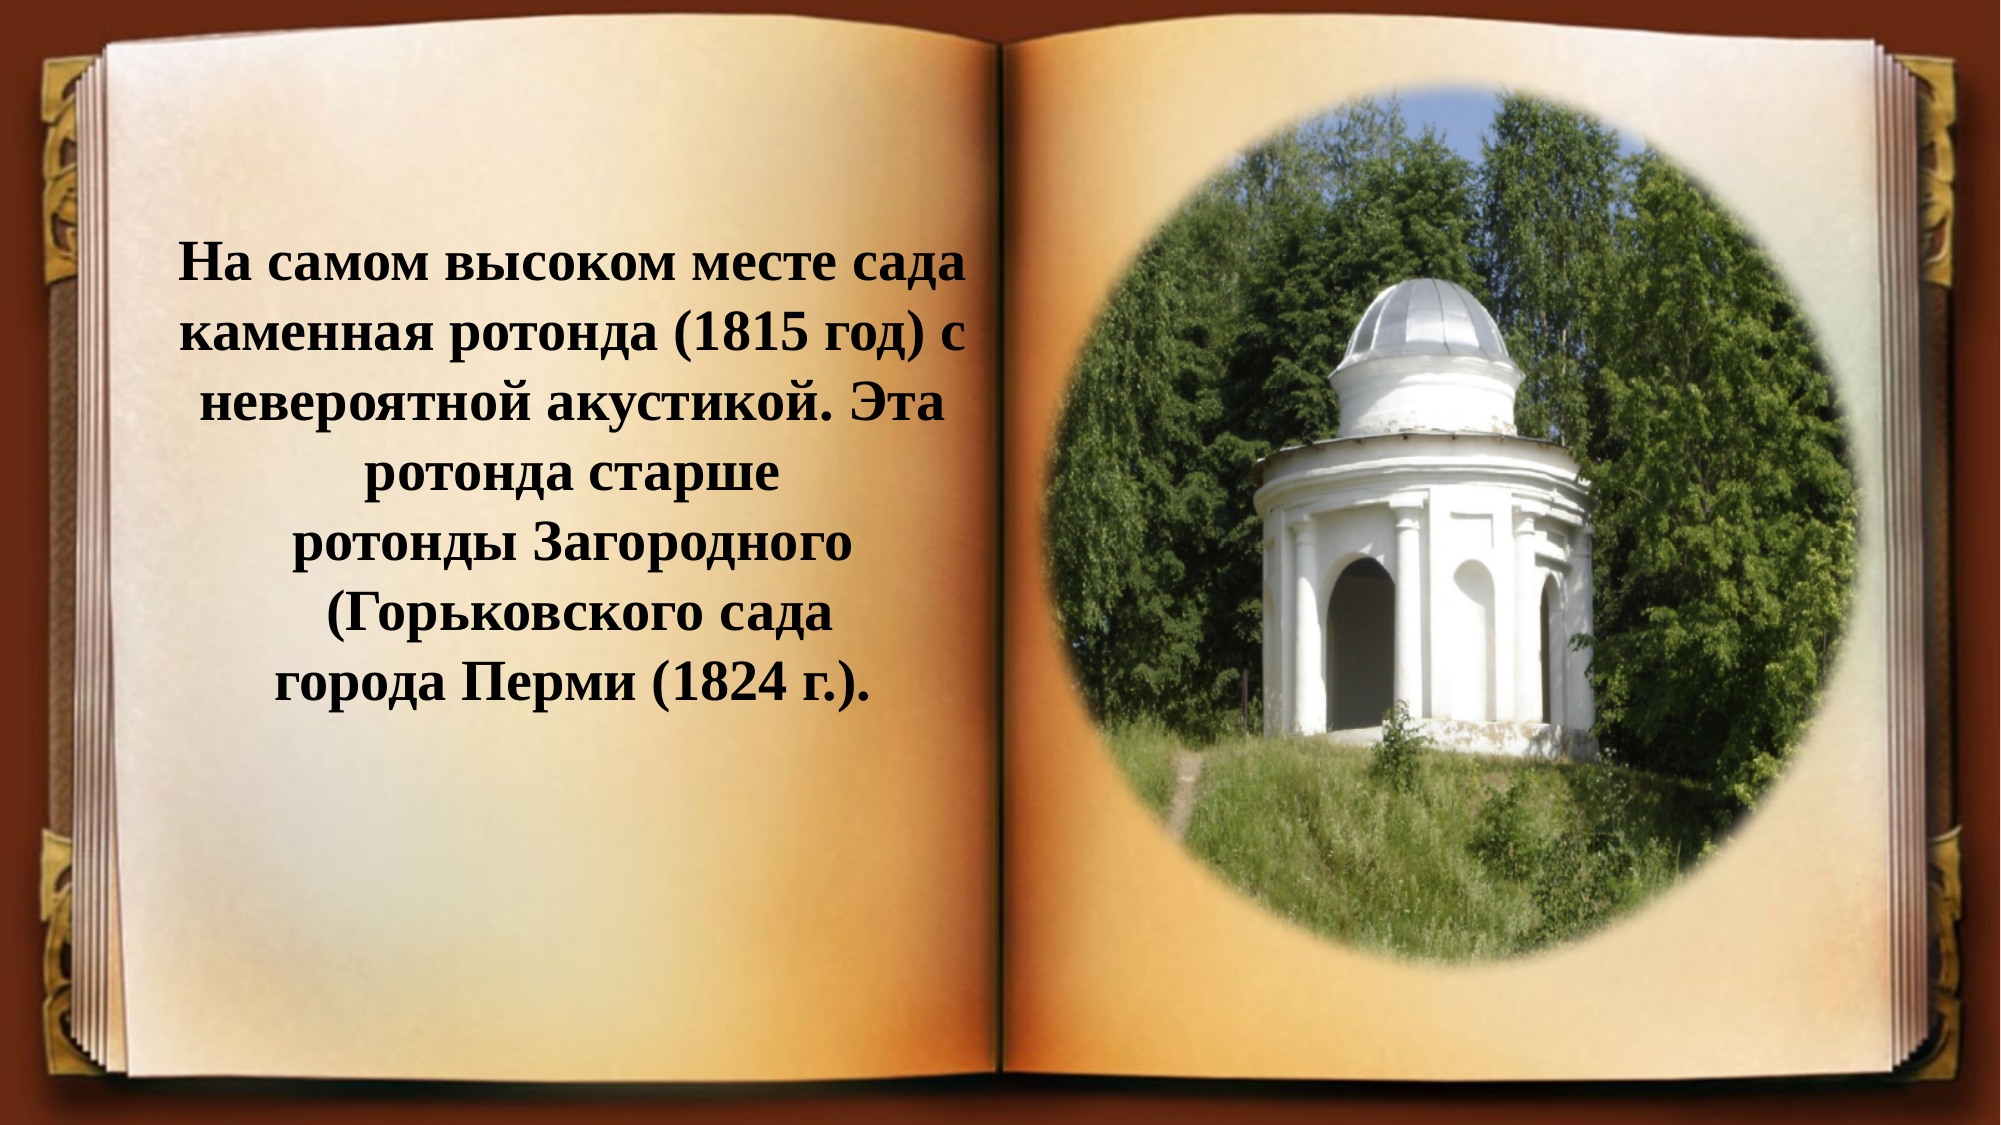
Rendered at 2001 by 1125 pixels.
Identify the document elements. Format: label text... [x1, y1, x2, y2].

picture [0, 0, 2001, 1125]
text_box На самом высоком месте сада каменная ротонда (1815 год) с невероятной акустикой. Эта ротонда старше ротонды Загородного (Горьковского сада города Перми (1824 г.). [144, 214, 1001, 720]
